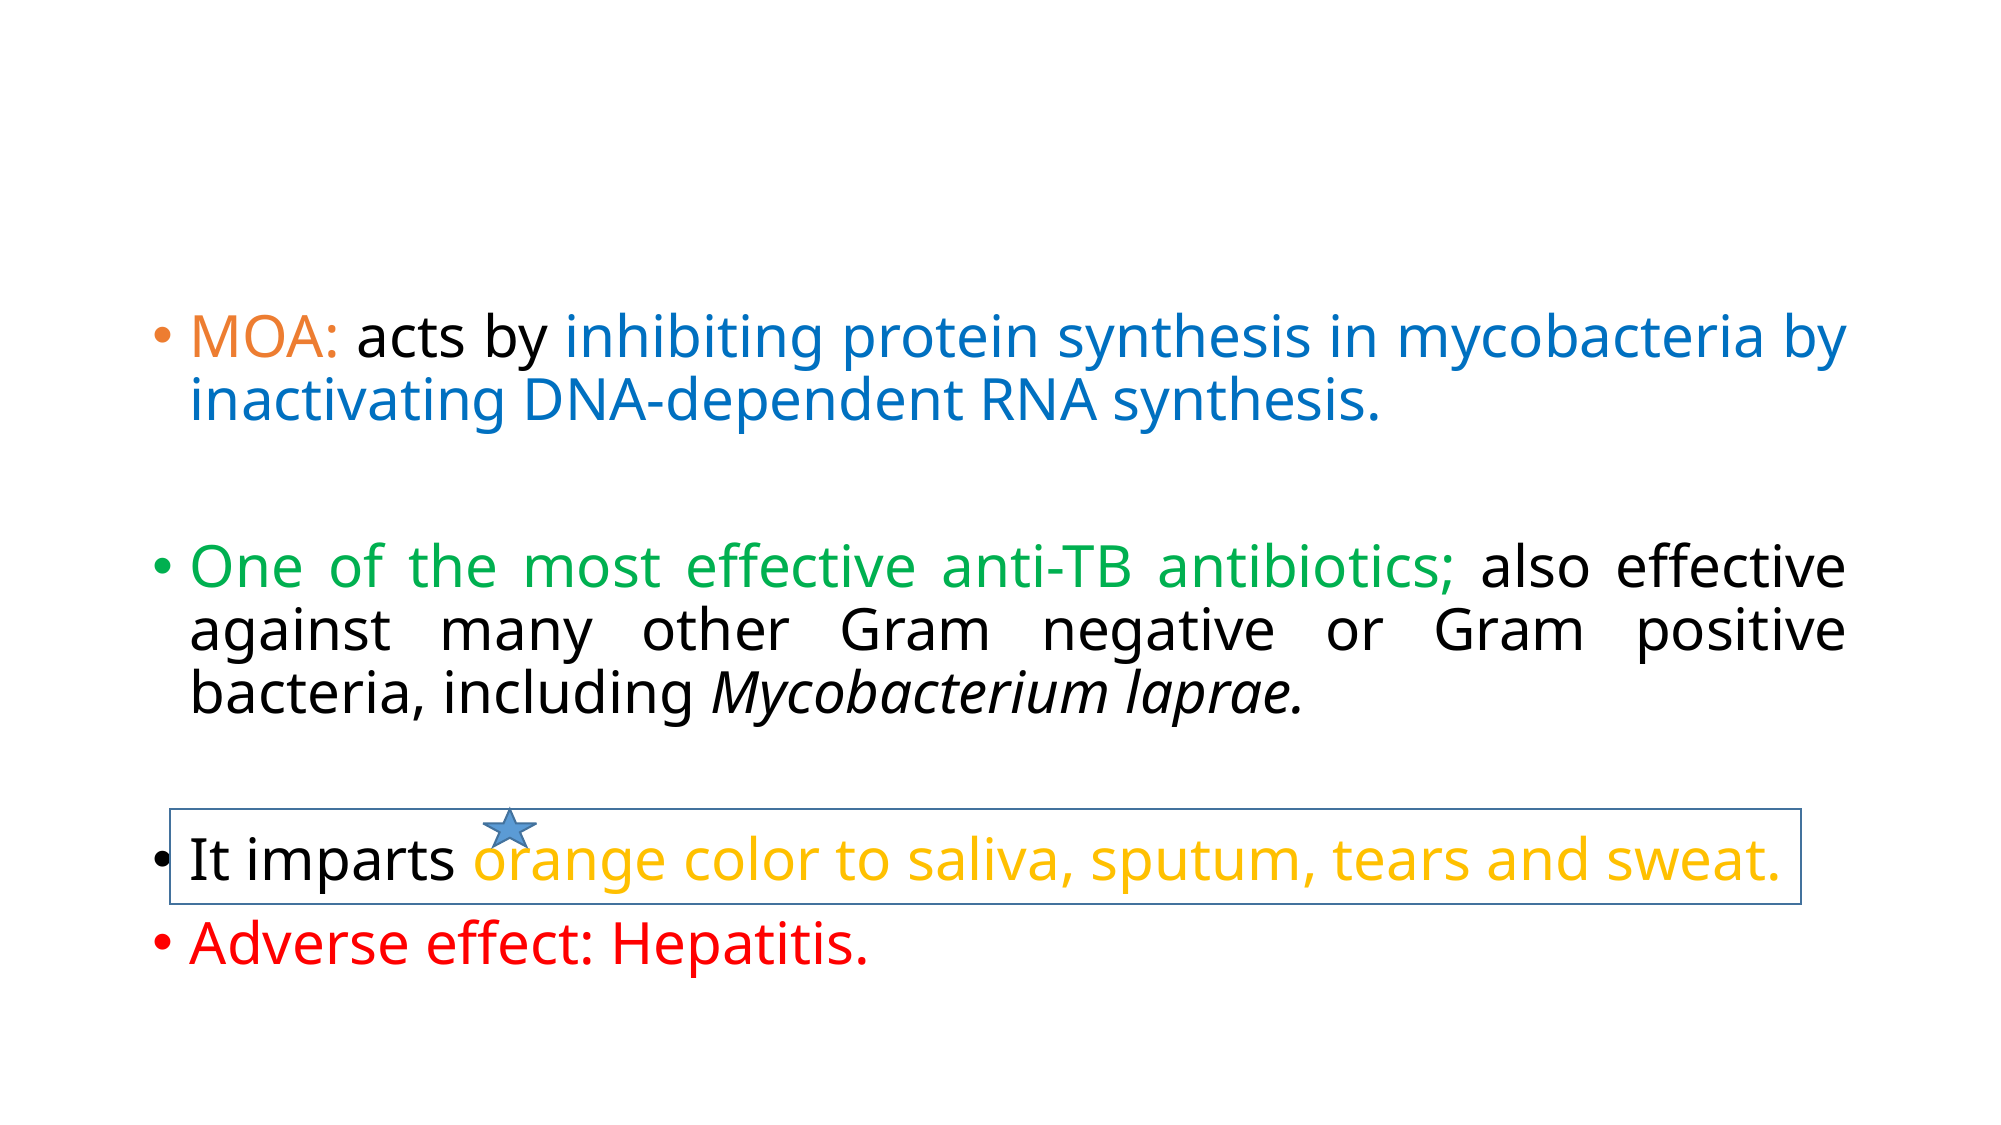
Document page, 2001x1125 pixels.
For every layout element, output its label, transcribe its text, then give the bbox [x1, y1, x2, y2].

text_box [482, 806, 537, 849]
text_box [169, 808, 1802, 905]
list MOA: acts by inhibiting protein synthesis in mycobacteria by inactivating DNA-dependent RNA synthesis. One of the most effective anti-TB antibiotics; also effective against many other Gram negative or Gram positive bacteria, including Mycobacterium laprae. It imparts orange color to saliva, sputum, tears and sweat. Adverse effect: Hepatitis. [137, 299, 1863, 1014]
